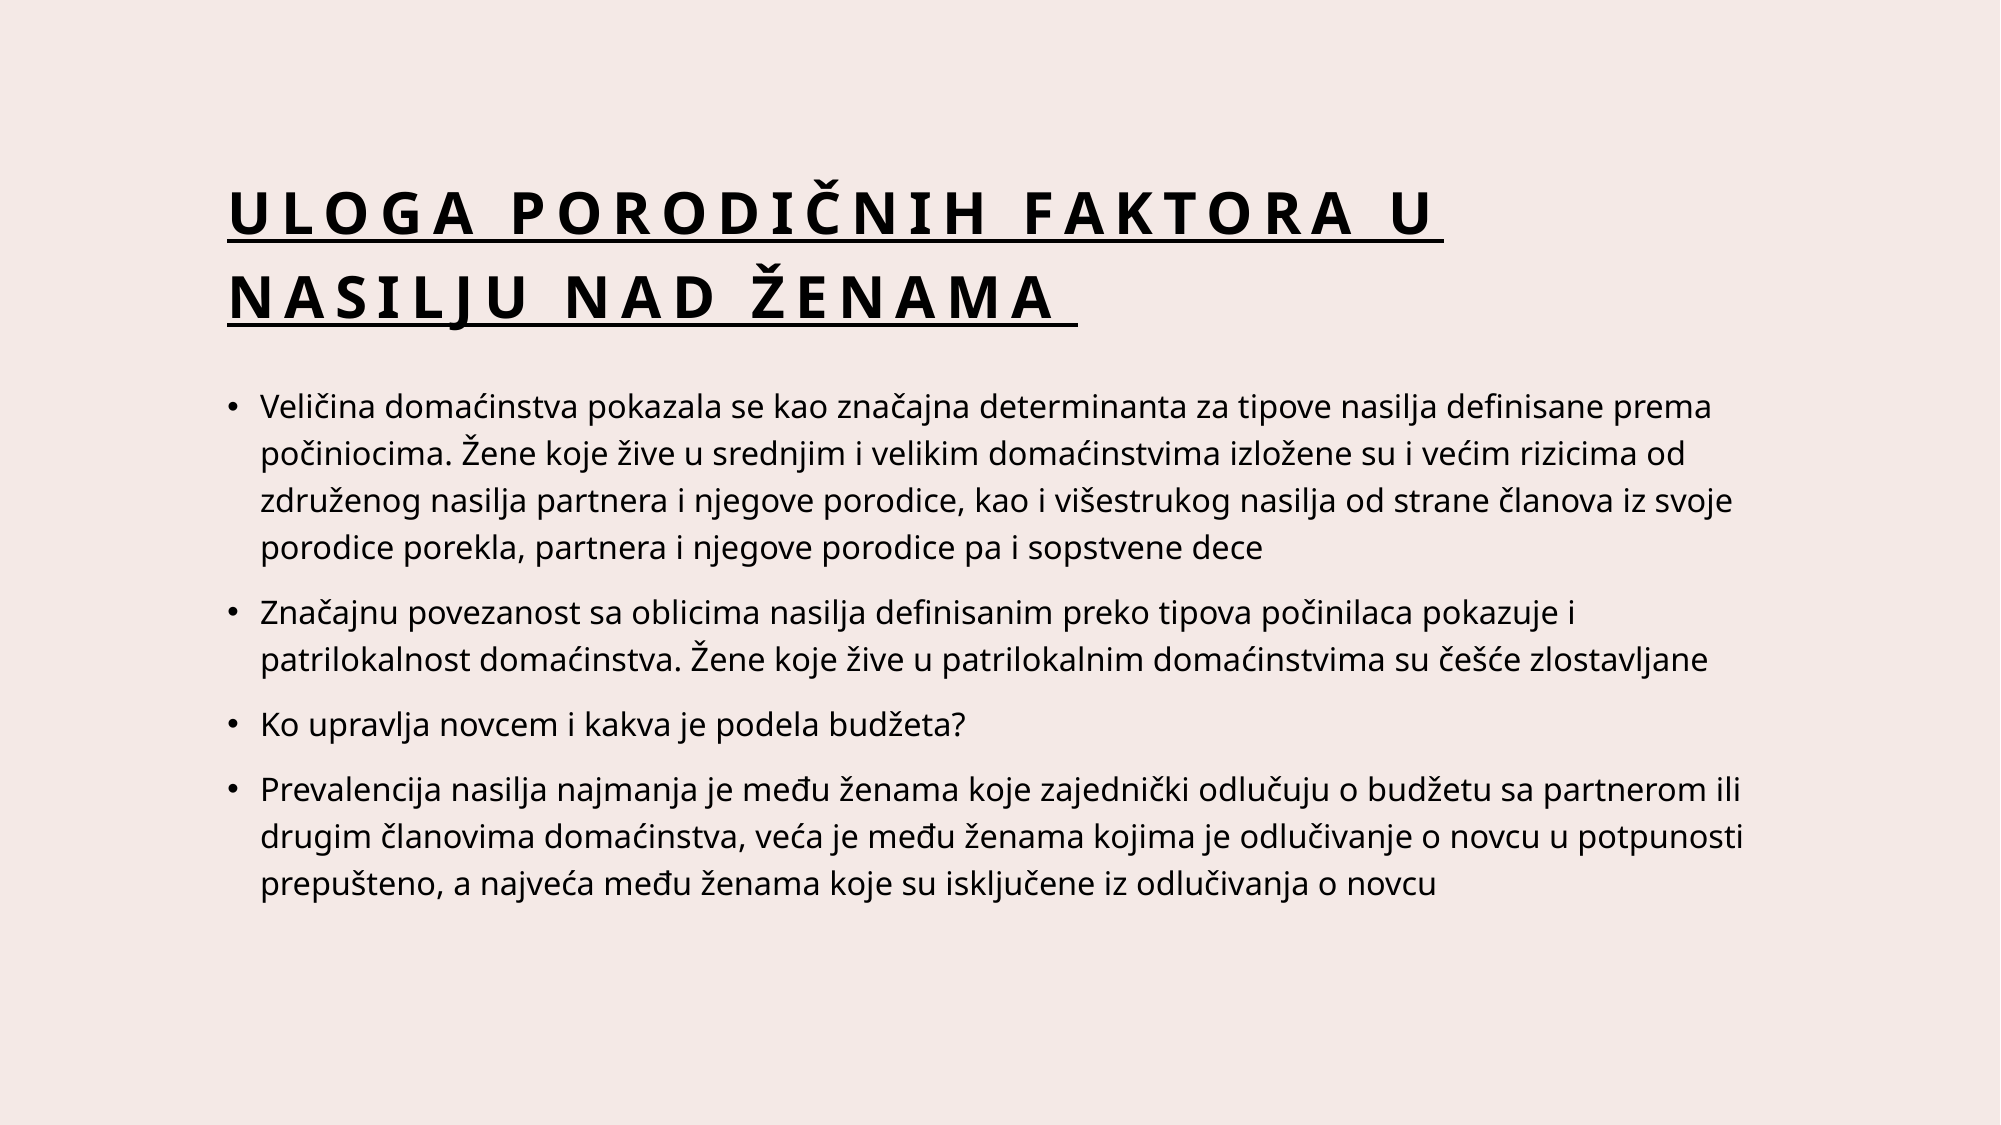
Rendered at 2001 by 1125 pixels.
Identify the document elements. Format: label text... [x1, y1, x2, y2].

title Uloga porodičnih faktora u nasilju nad ženama [212, 138, 1788, 354]
list Veličina domaćinstva pokazala se kao značajna determinanta za tipove nasilja definisane prema počiniocima. Žene koje žive u srednjim i velikim domaćinstvima izložene su i većim rizicima od združenog nasilja partnera i njegove porodice, kao i višestrukog nasilja od strane članova iz svoje porodice porekla, partnera i njegove porodice pa i sopstvene dece Značajnu povezanost sa oblicima nasilja definisanim preko tipova počinilaca pokazuje i patrilokalnost domaćinstva. Žene koje žive u patrilokalnim domaćinstvima su češće zlostavljane Ko upravlja novcem i kakva je podela budžeta? Prevalencija nasilja najmanja je među ženama koje zajednički odlučuju o budžetu sa partnerom ili drugim članovima domaćinstva, veća je među ženama kojima je odlučivanje o novcu u potpunosti prepušteno, a najveća među ženama koje su isključene iz odlučivanja o novcu [212, 371, 1788, 969]
